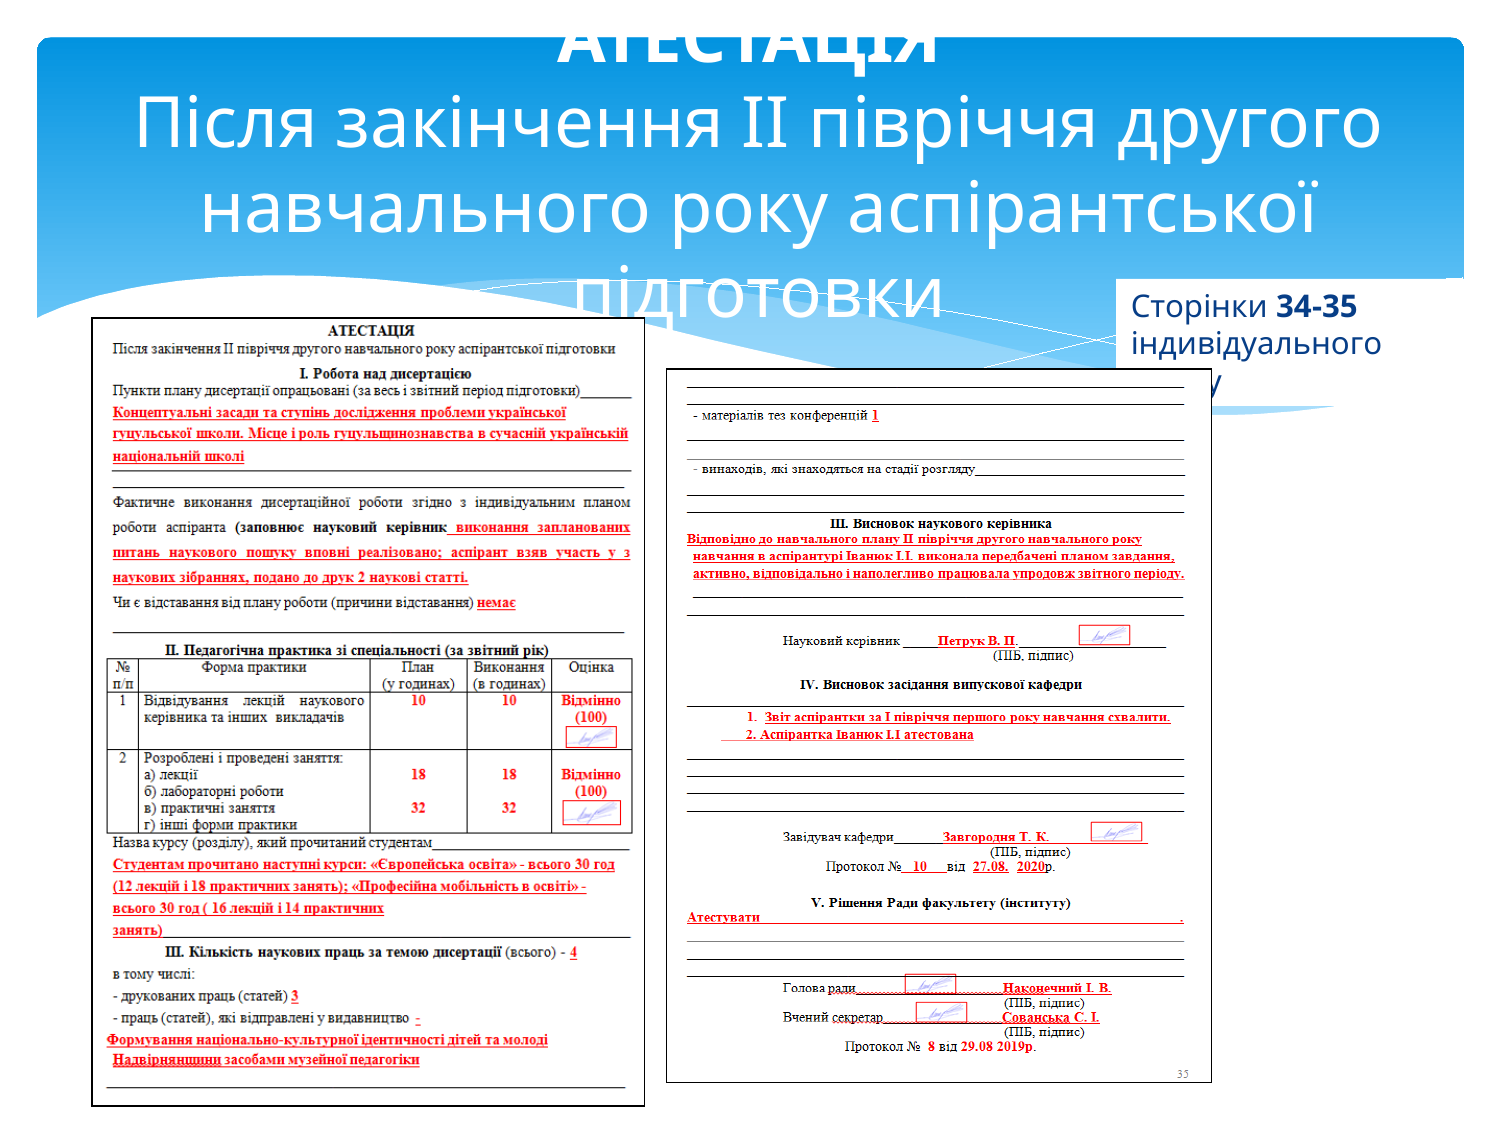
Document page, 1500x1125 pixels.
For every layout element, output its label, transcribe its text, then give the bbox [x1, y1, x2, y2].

picture [667, 369, 1211, 1082]
text_box Сторінки 34-35 індивідуального плану [1116, 278, 1473, 406]
picture [92, 318, 644, 1106]
title АТЕСТАЦІЯ Після закінчення ІІ півріччя другого навчального року аспірантської підготовки [55, 19, 1463, 220]
